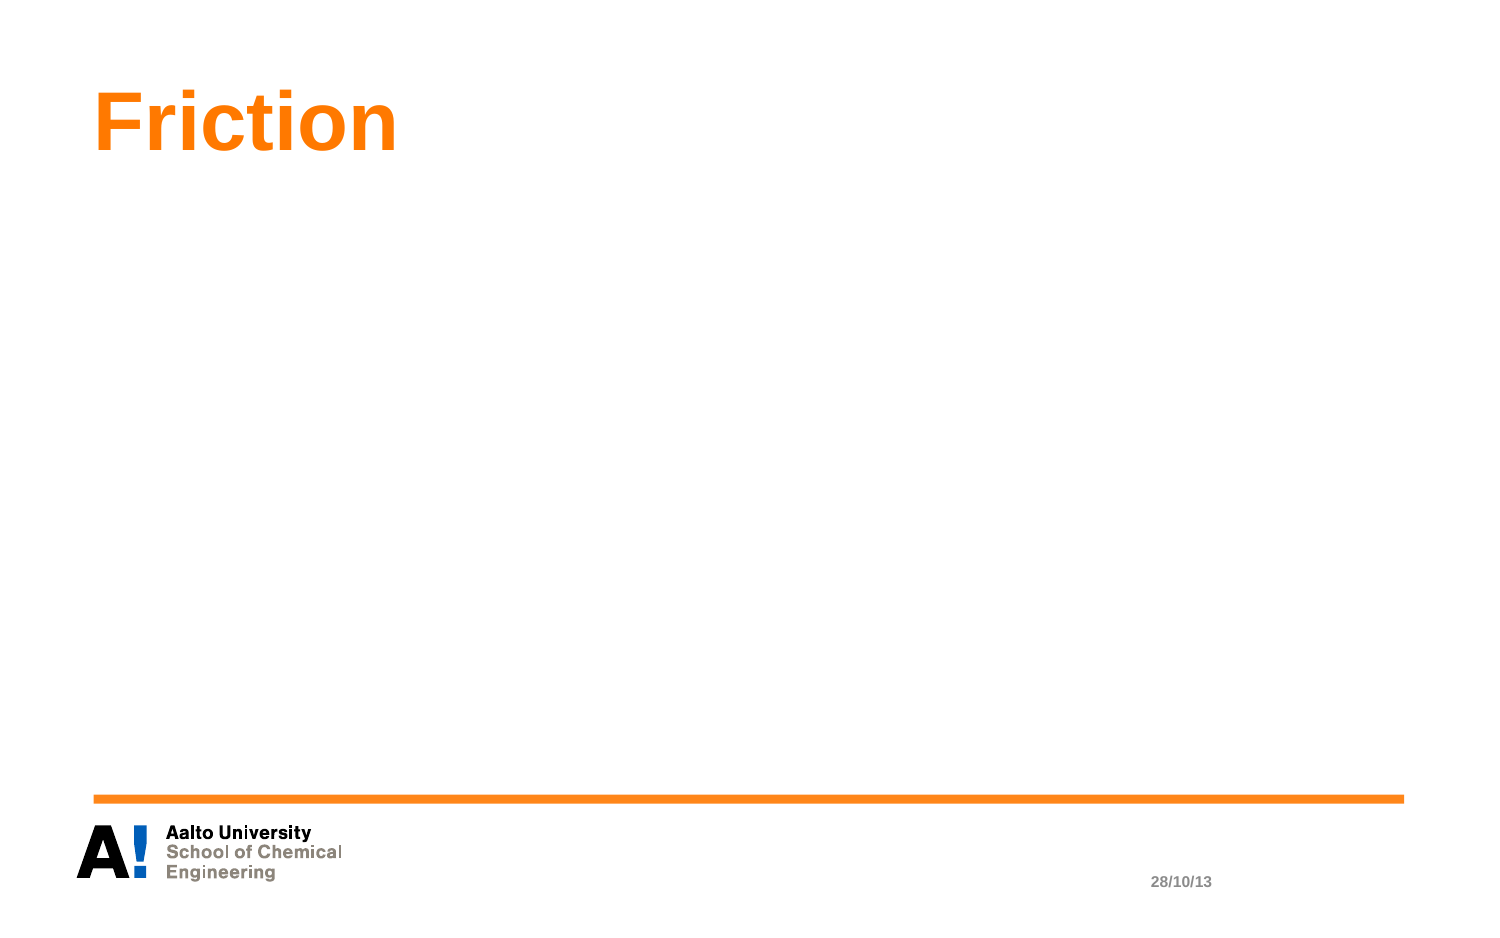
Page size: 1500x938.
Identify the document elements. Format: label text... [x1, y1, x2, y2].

title Friction [93, 66, 1405, 215]
